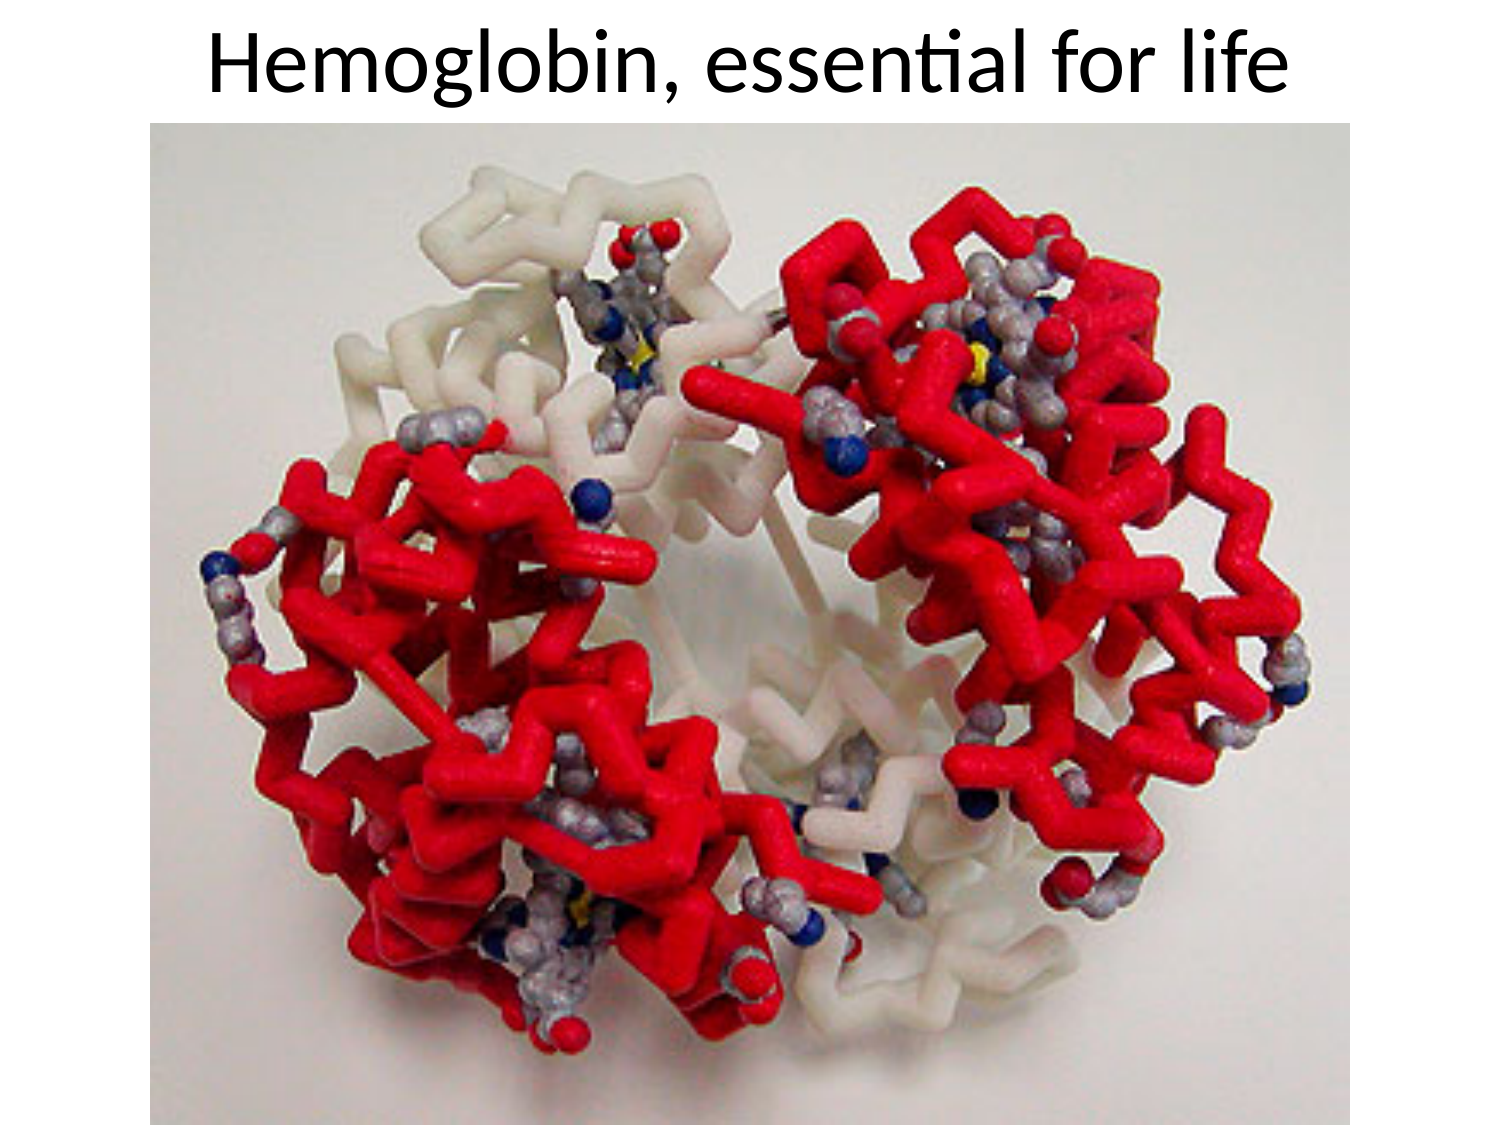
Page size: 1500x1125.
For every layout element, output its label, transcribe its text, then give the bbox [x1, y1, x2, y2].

title Hemoglobin, essential for life [75, 0, 1425, 150]
picture [149, 123, 1351, 1125]
